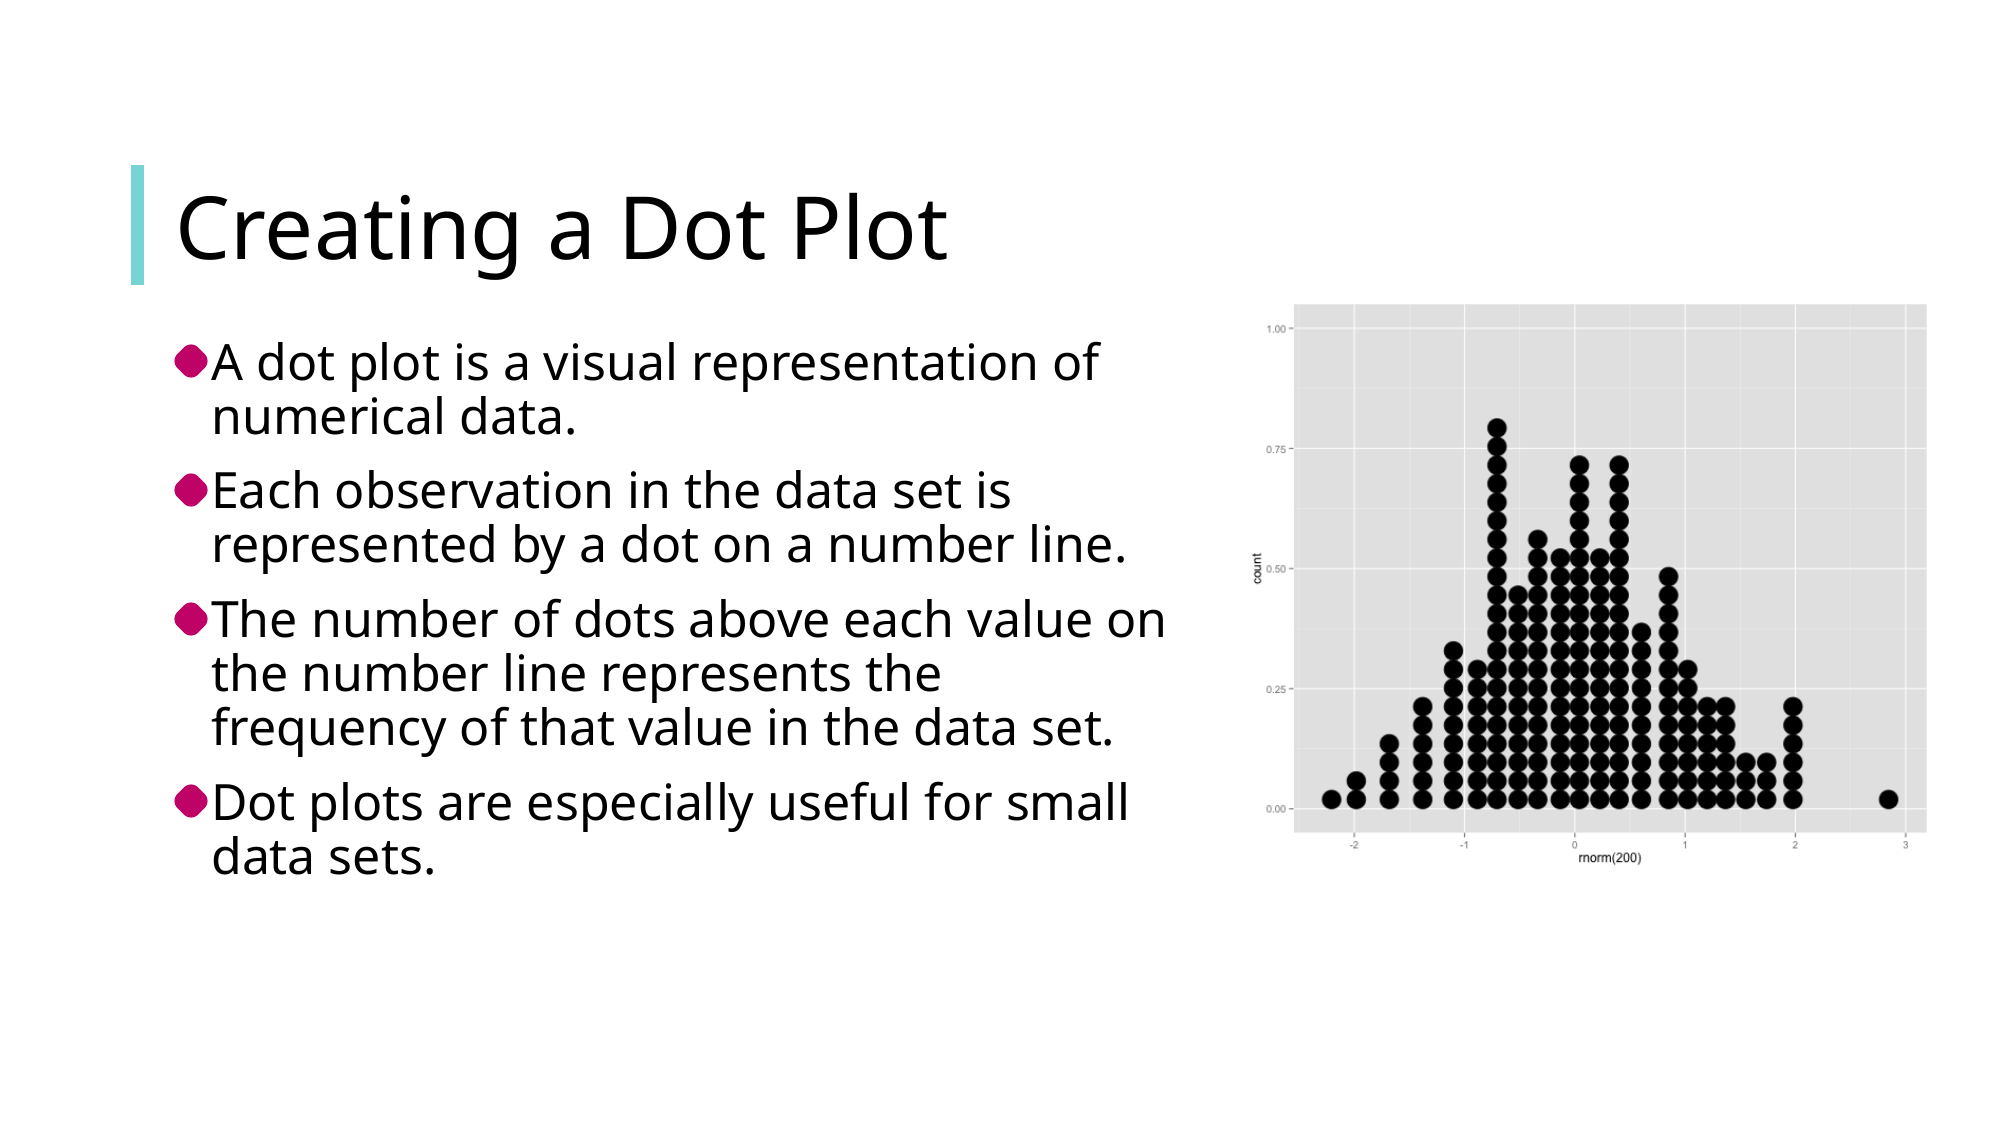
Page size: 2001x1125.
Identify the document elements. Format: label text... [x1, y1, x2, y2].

picture [173, 783, 209, 819]
picture [173, 601, 209, 637]
title Creating a Dot Plot [160, 165, 1886, 285]
picture [173, 343, 209, 379]
list A dot plot is a visual representation of numerical data. Each observation in the data set is represented by a dot on a number line. The number of dots above each value on the number line represents the frequency of that value in the data set. Dot plots are especially useful for small data sets. [158, 329, 1196, 988]
picture [173, 472, 209, 508]
picture [1237, 284, 1947, 877]
